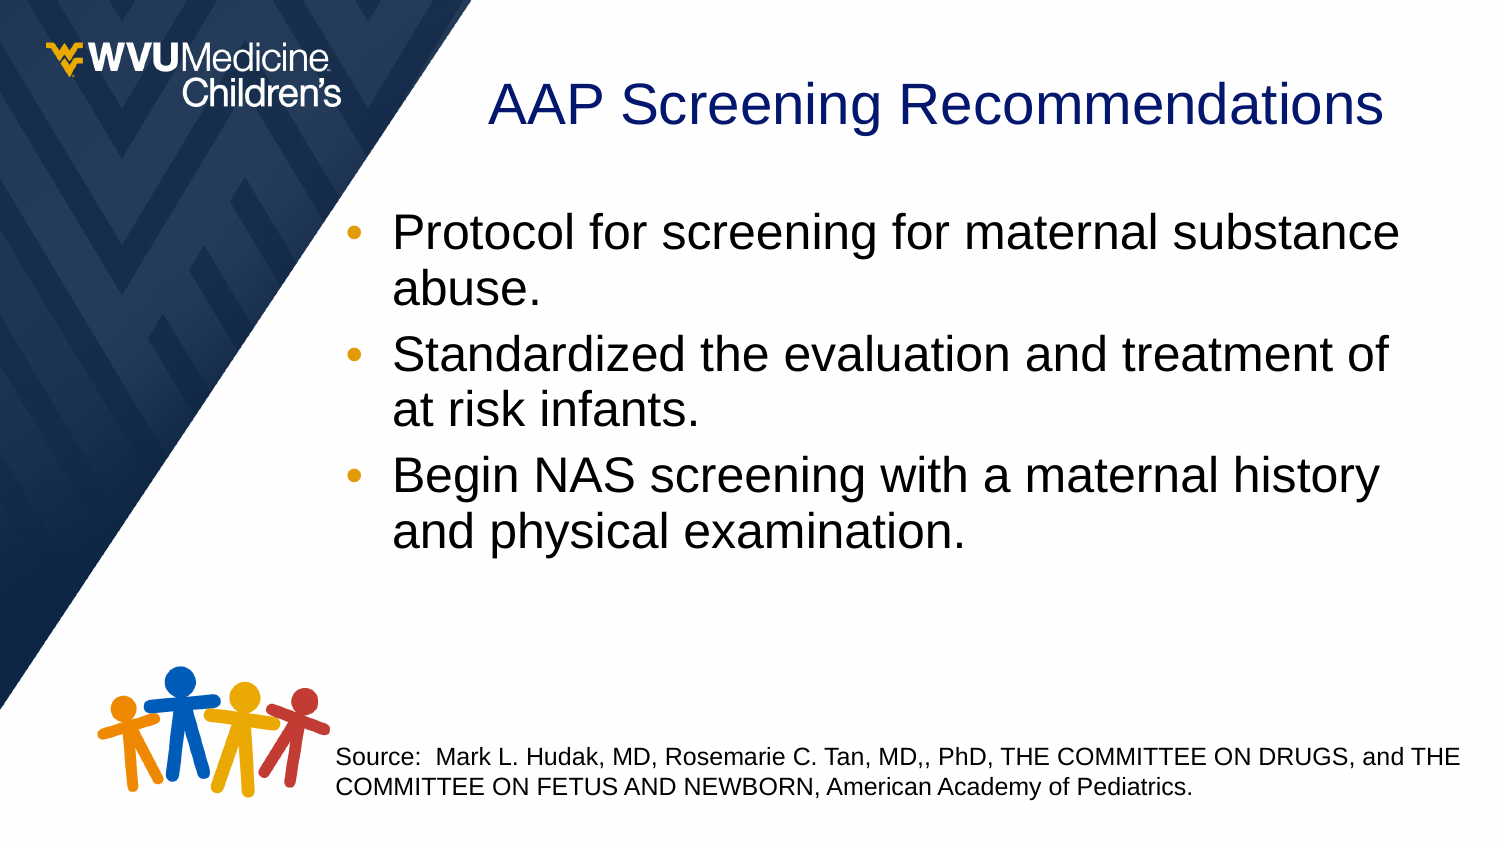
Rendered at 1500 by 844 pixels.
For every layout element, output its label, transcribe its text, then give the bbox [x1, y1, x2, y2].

title AAP Screening Recommendations [450, 33, 1425, 175]
list Protocol for screening for maternal substance abuse. Standardized the evaluation and treatment of at risk infants. Begin NAS screening with a maternal history and physical examination. [320, 196, 1425, 733]
text_box Source: Mark L. Hudak, MD, Rosemarie C. Tan, MD,, PhD, THE COMMITTEE ON DRUGS, and THE COMMITTEE ON FETUS AND NEWBORN, American Academy of Pediatrics. [320, 733, 1496, 808]
picture [0, 0, 1500, 844]
